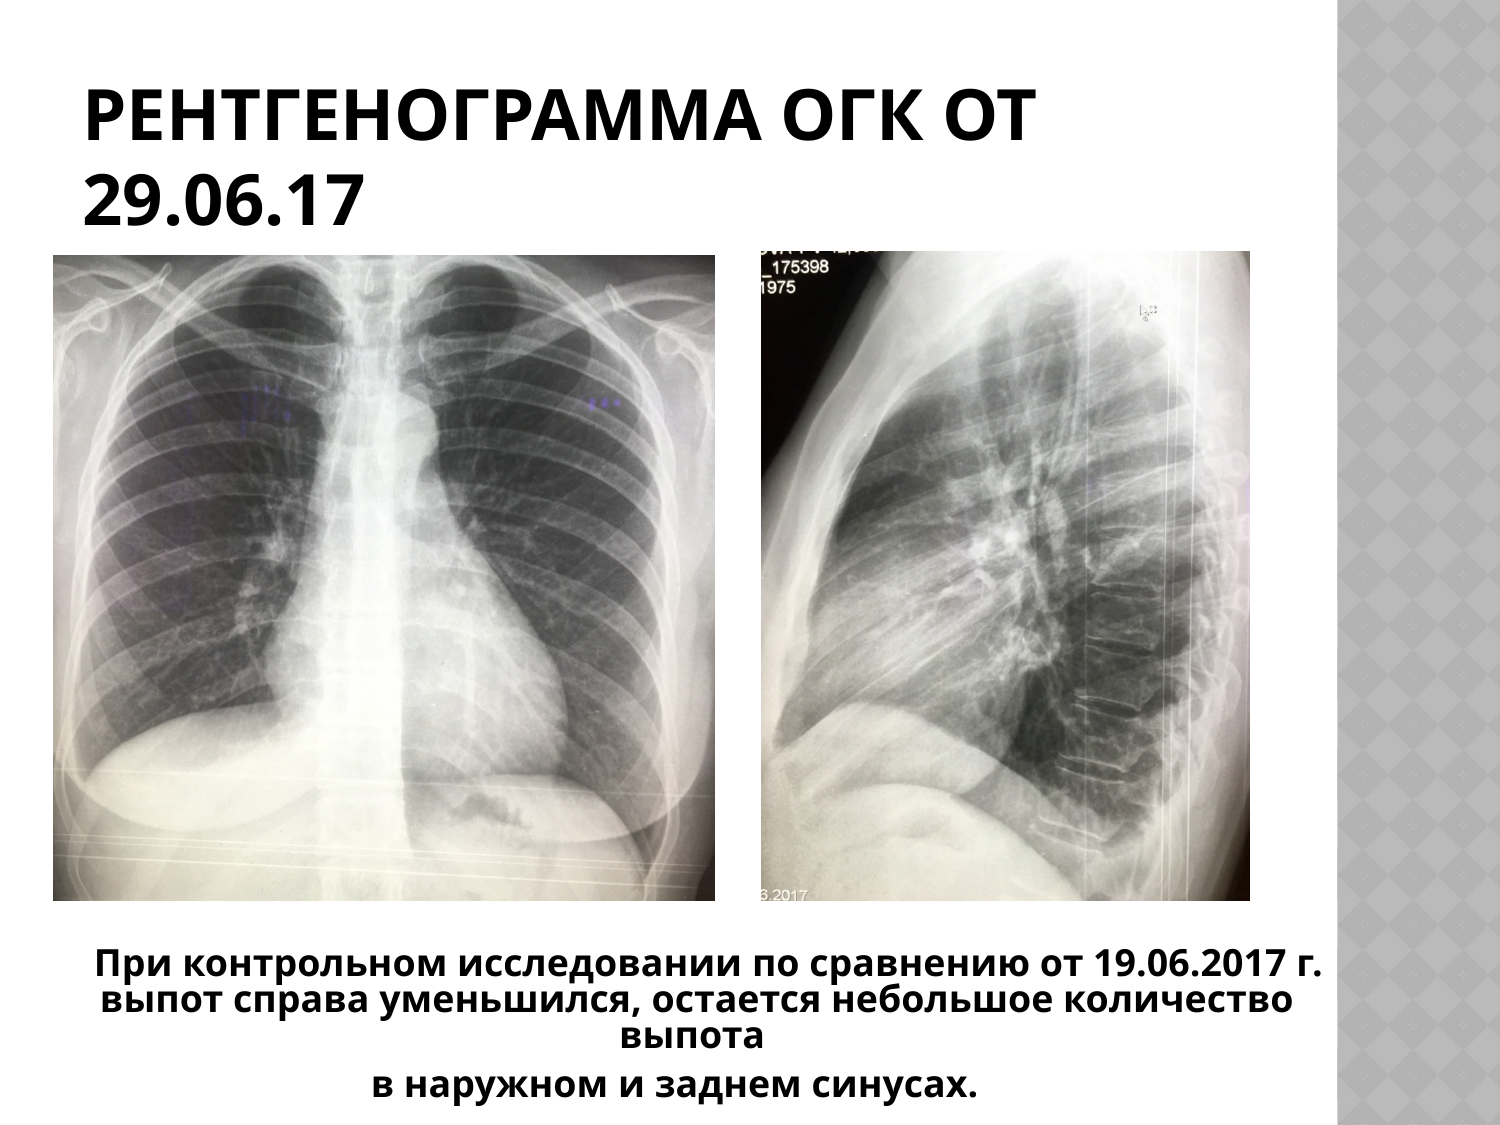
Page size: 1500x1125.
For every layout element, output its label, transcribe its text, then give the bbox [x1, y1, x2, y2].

picture [761, 251, 1250, 902]
title РЕНТГЕНОГРАММА ОГК от 29.06.17 [75, 52, 1263, 240]
picture [52, 254, 715, 902]
list При контрольном исследовании по сравнению от 19.06.2017 г. выпот справа уменьшился, остается небольшое количество выпота в наружном и заднем синусах. [0, 940, 1349, 1036]
